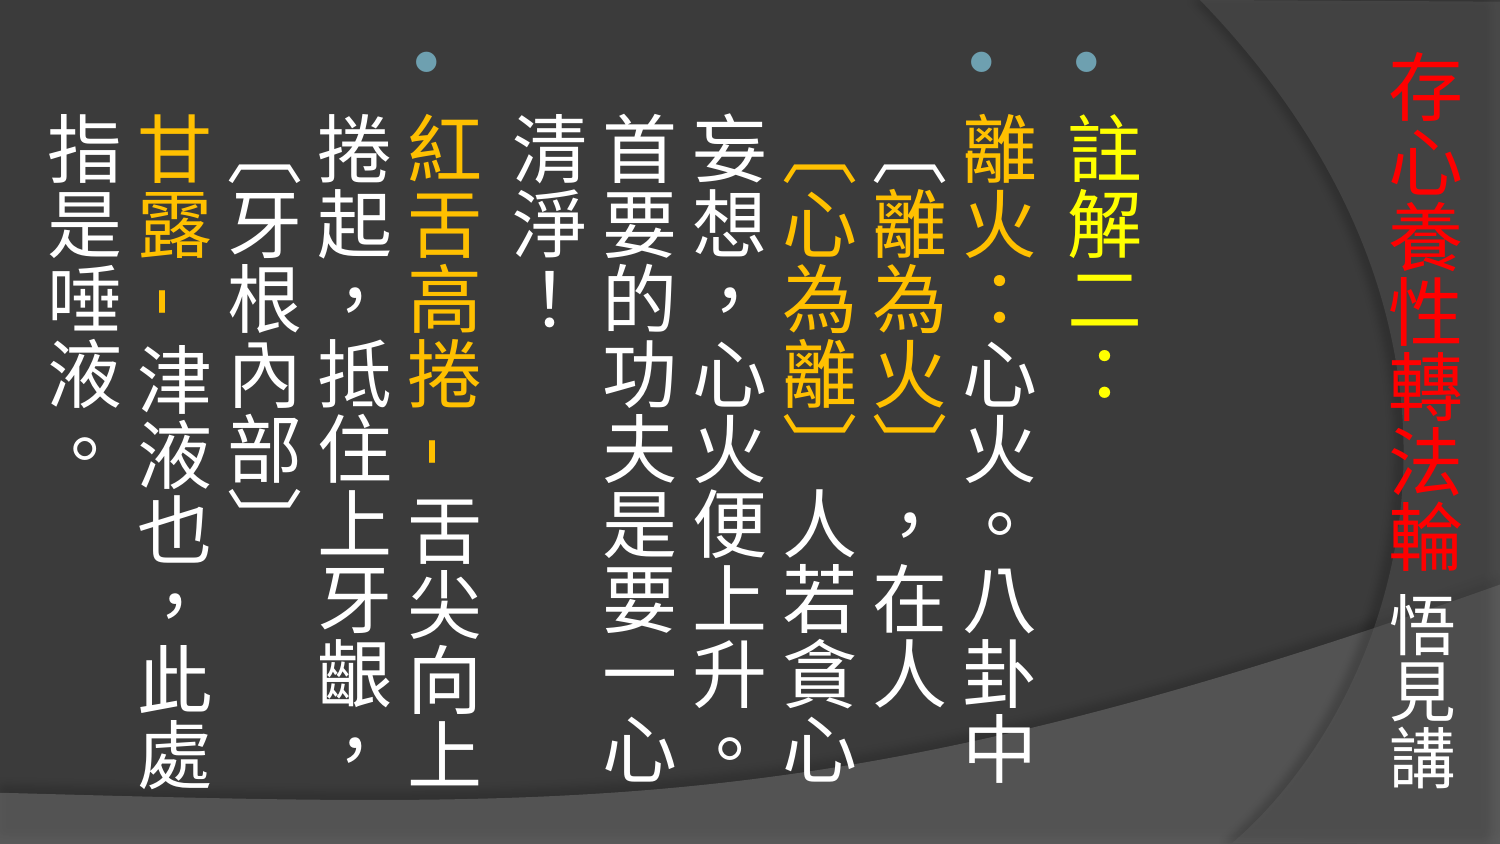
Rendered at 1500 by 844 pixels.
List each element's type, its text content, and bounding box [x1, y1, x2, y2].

title 存心養性轉法輪 悟見講 [1364, 21, 1483, 820]
list 註解二： 離火：心火。八卦中〔離為火〕，在人〔心為離〕人若貪心妄想，心火便上升。首要的功夫是要一心清淨！ 紅舌高捲-舌尖向上捲起，抵住上牙齦，〔牙根內部〕 甘露-津液也，此處指是唾液。 [29, 27, 1365, 820]
